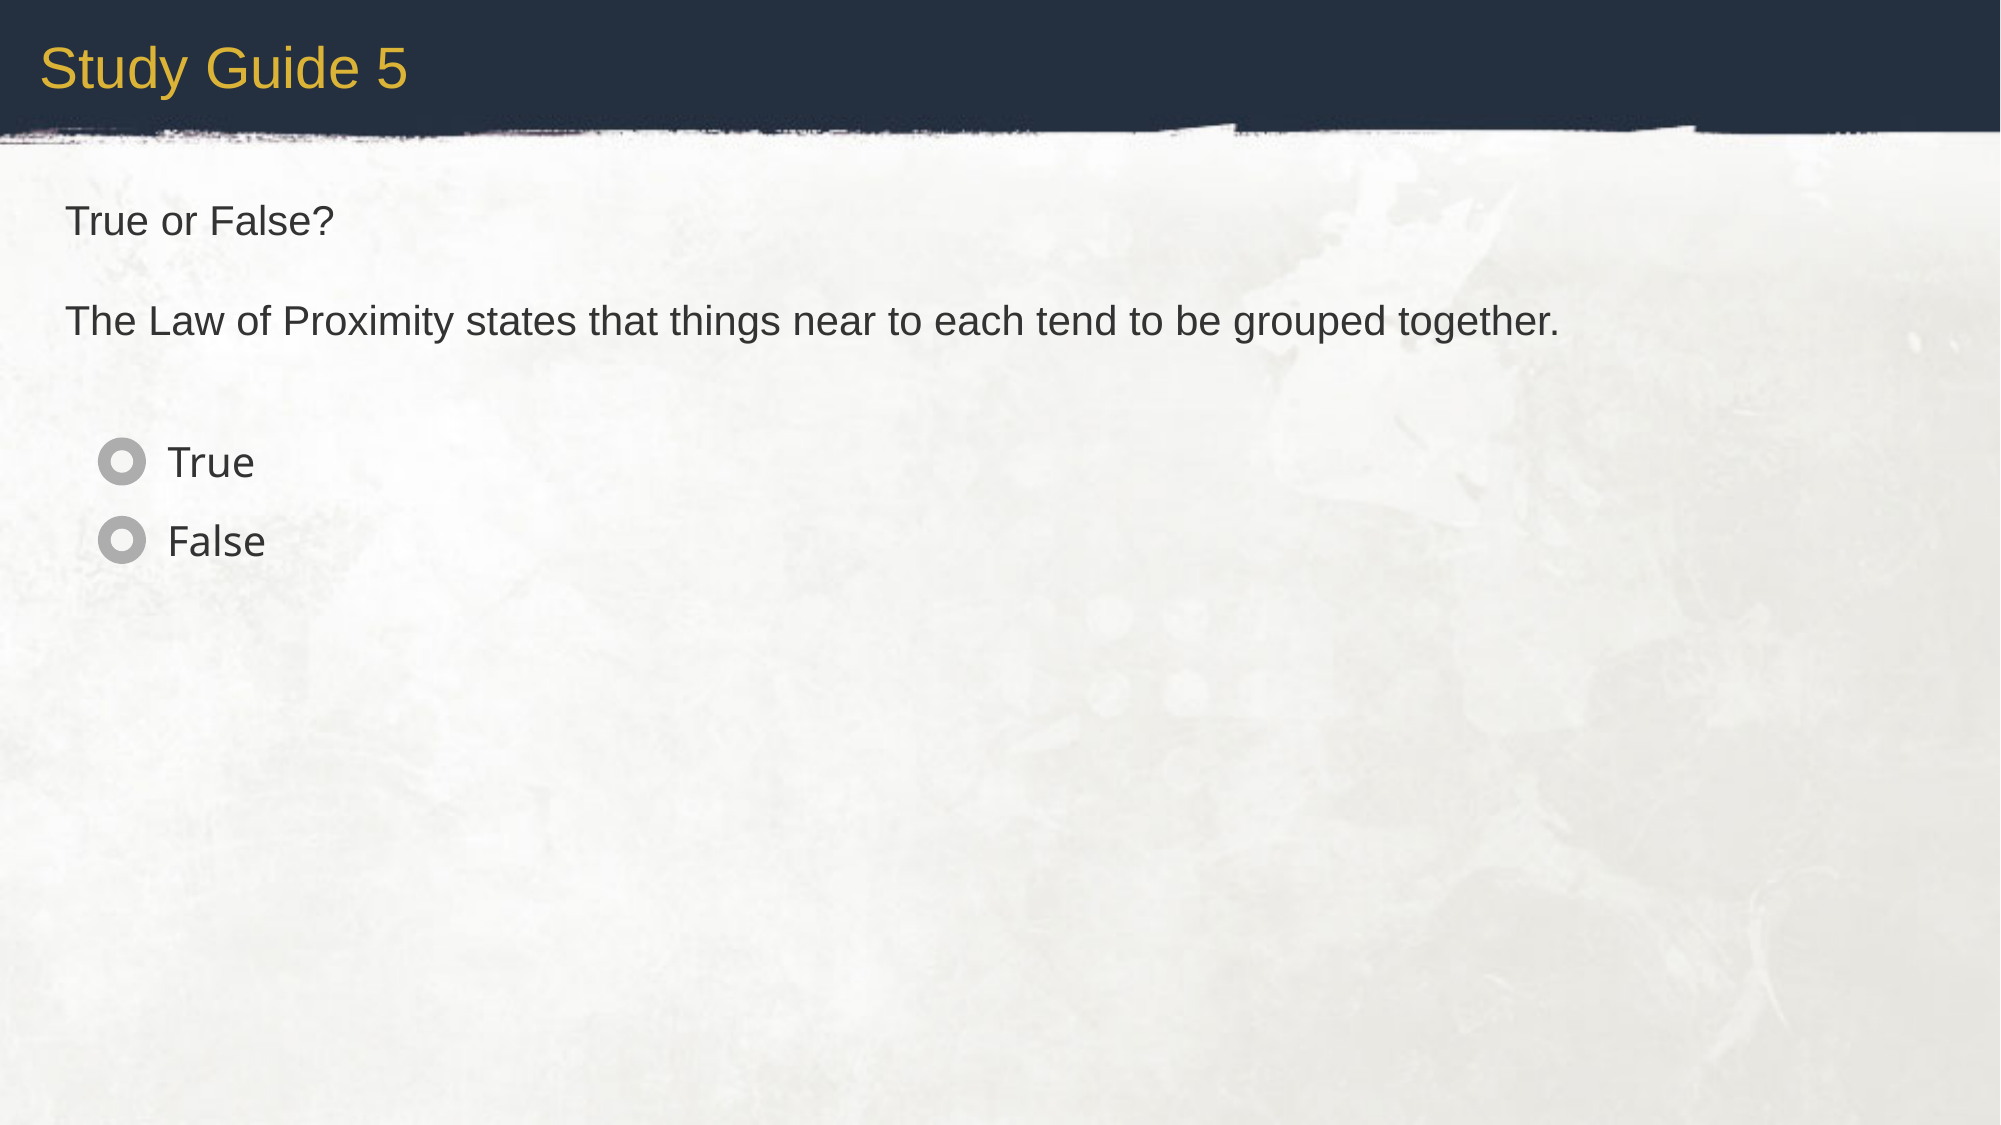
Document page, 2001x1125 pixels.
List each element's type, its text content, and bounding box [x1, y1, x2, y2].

picture [0, 0, 2001, 1125]
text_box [97, 428, 276, 573]
list True or False? The Law of Proximity states that things near to each tend to be grouped together. [50, 186, 1950, 348]
list Study Guide 5 [24, 2, 1975, 130]
